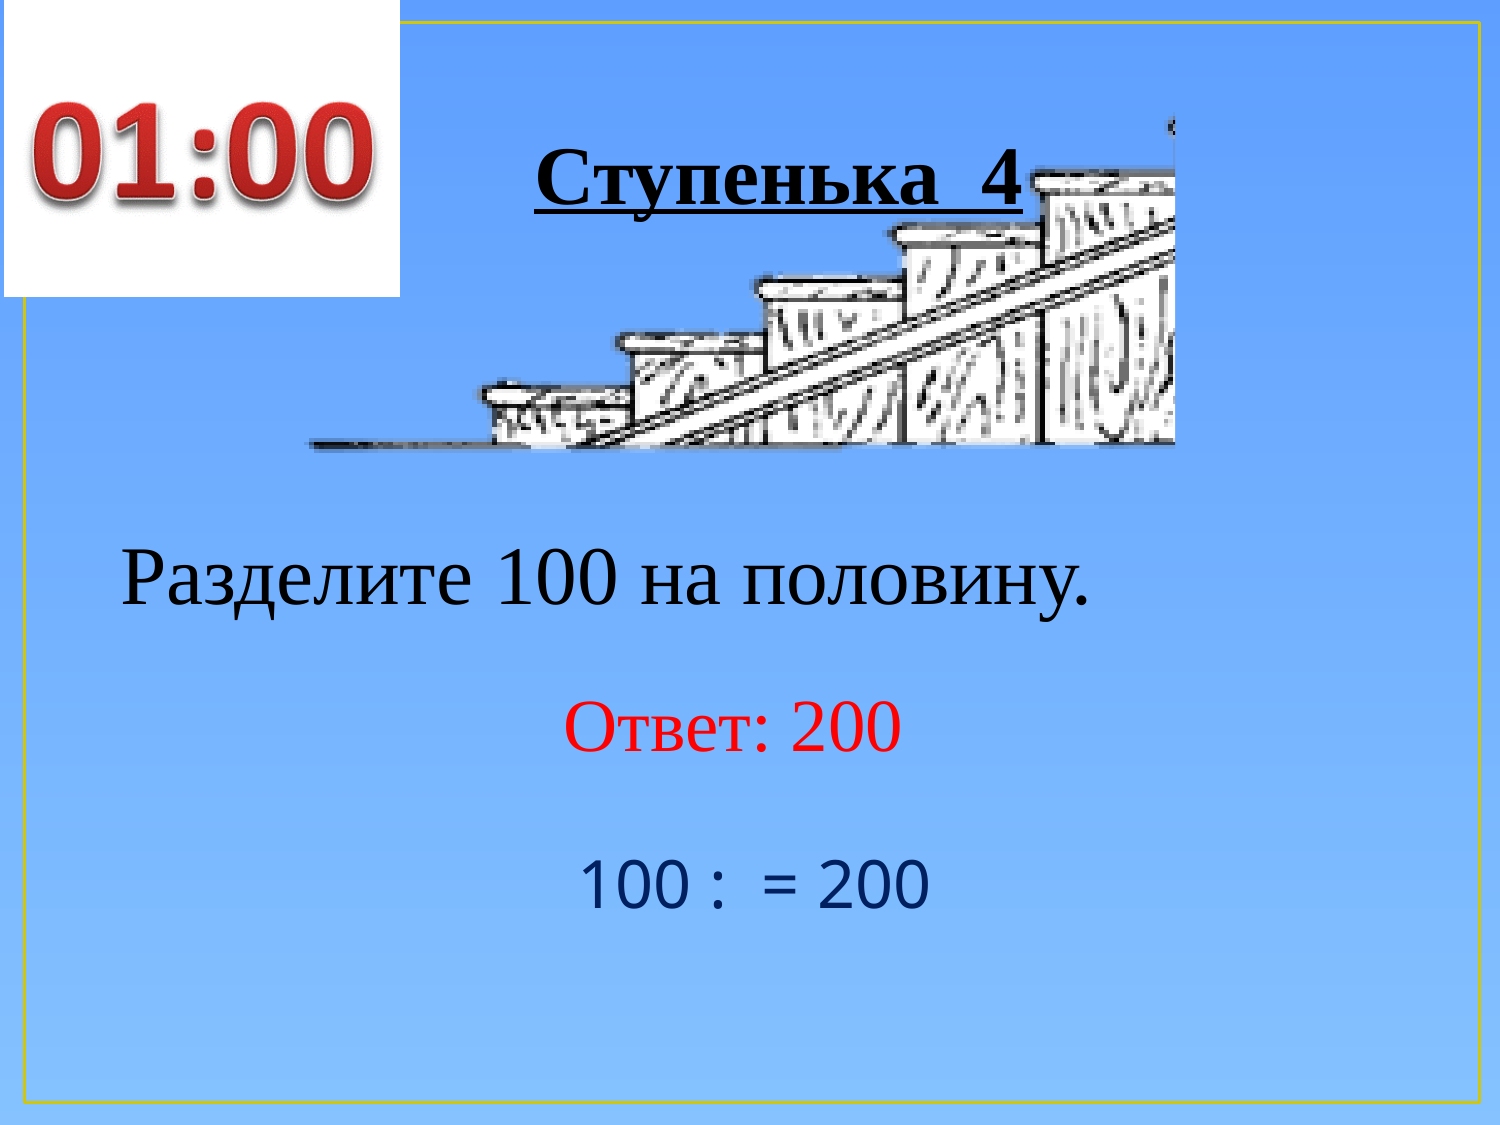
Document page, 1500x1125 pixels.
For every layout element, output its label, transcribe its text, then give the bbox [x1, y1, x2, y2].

picture [4, 0, 1176, 520]
text_box Ответ: 200 [548, 668, 1010, 774]
text_box Ступенька 4 Разделите 100 на половину. [105, 113, 1452, 629]
